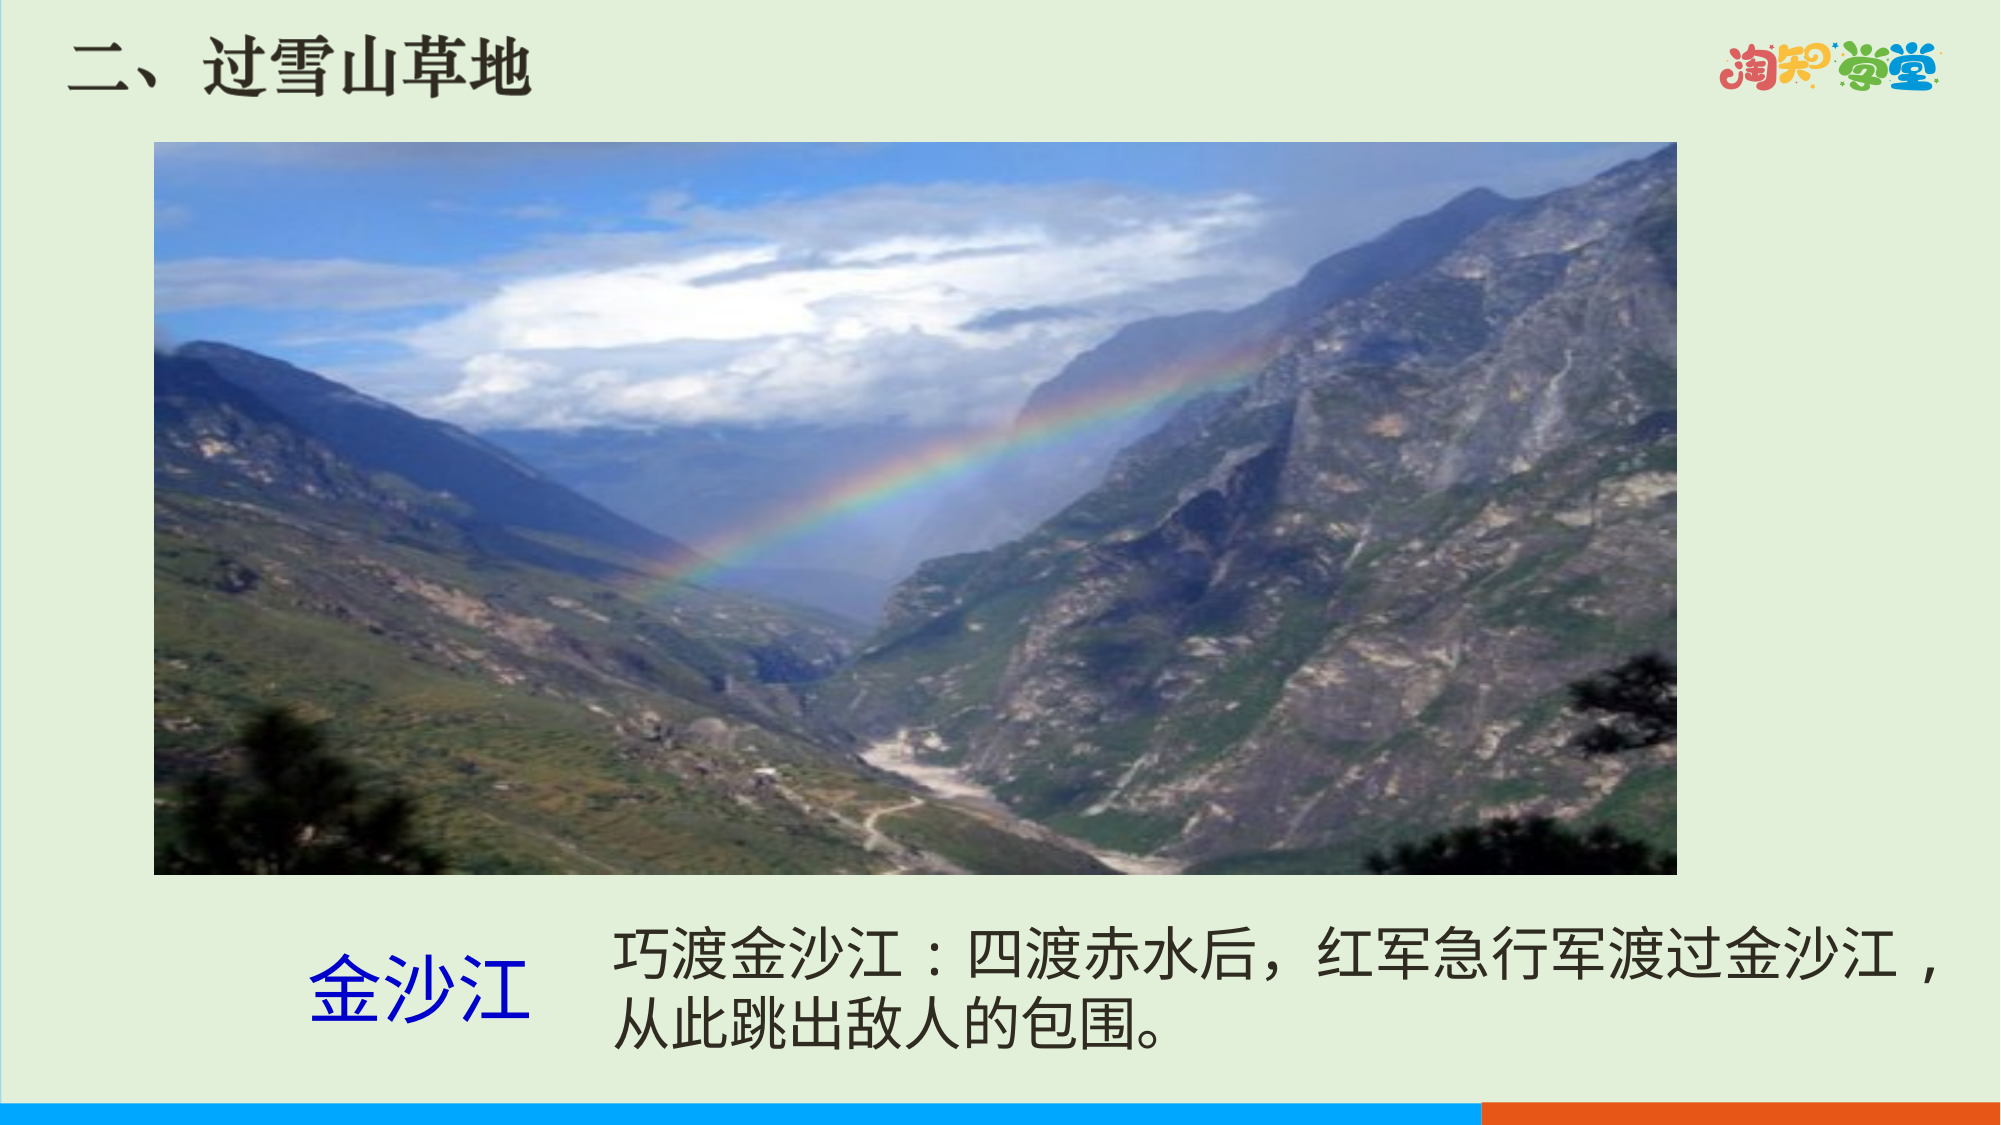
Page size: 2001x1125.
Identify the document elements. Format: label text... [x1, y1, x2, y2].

picture [24, 1, 1677, 875]
picture [1707, 29, 1950, 103]
text_box 巧渡金沙江:四渡赤水后，红军急行军渡过金沙江,从此跳出敌人的包围。 [597, 909, 1950, 1065]
text_box 金沙江 [53, 934, 597, 1040]
